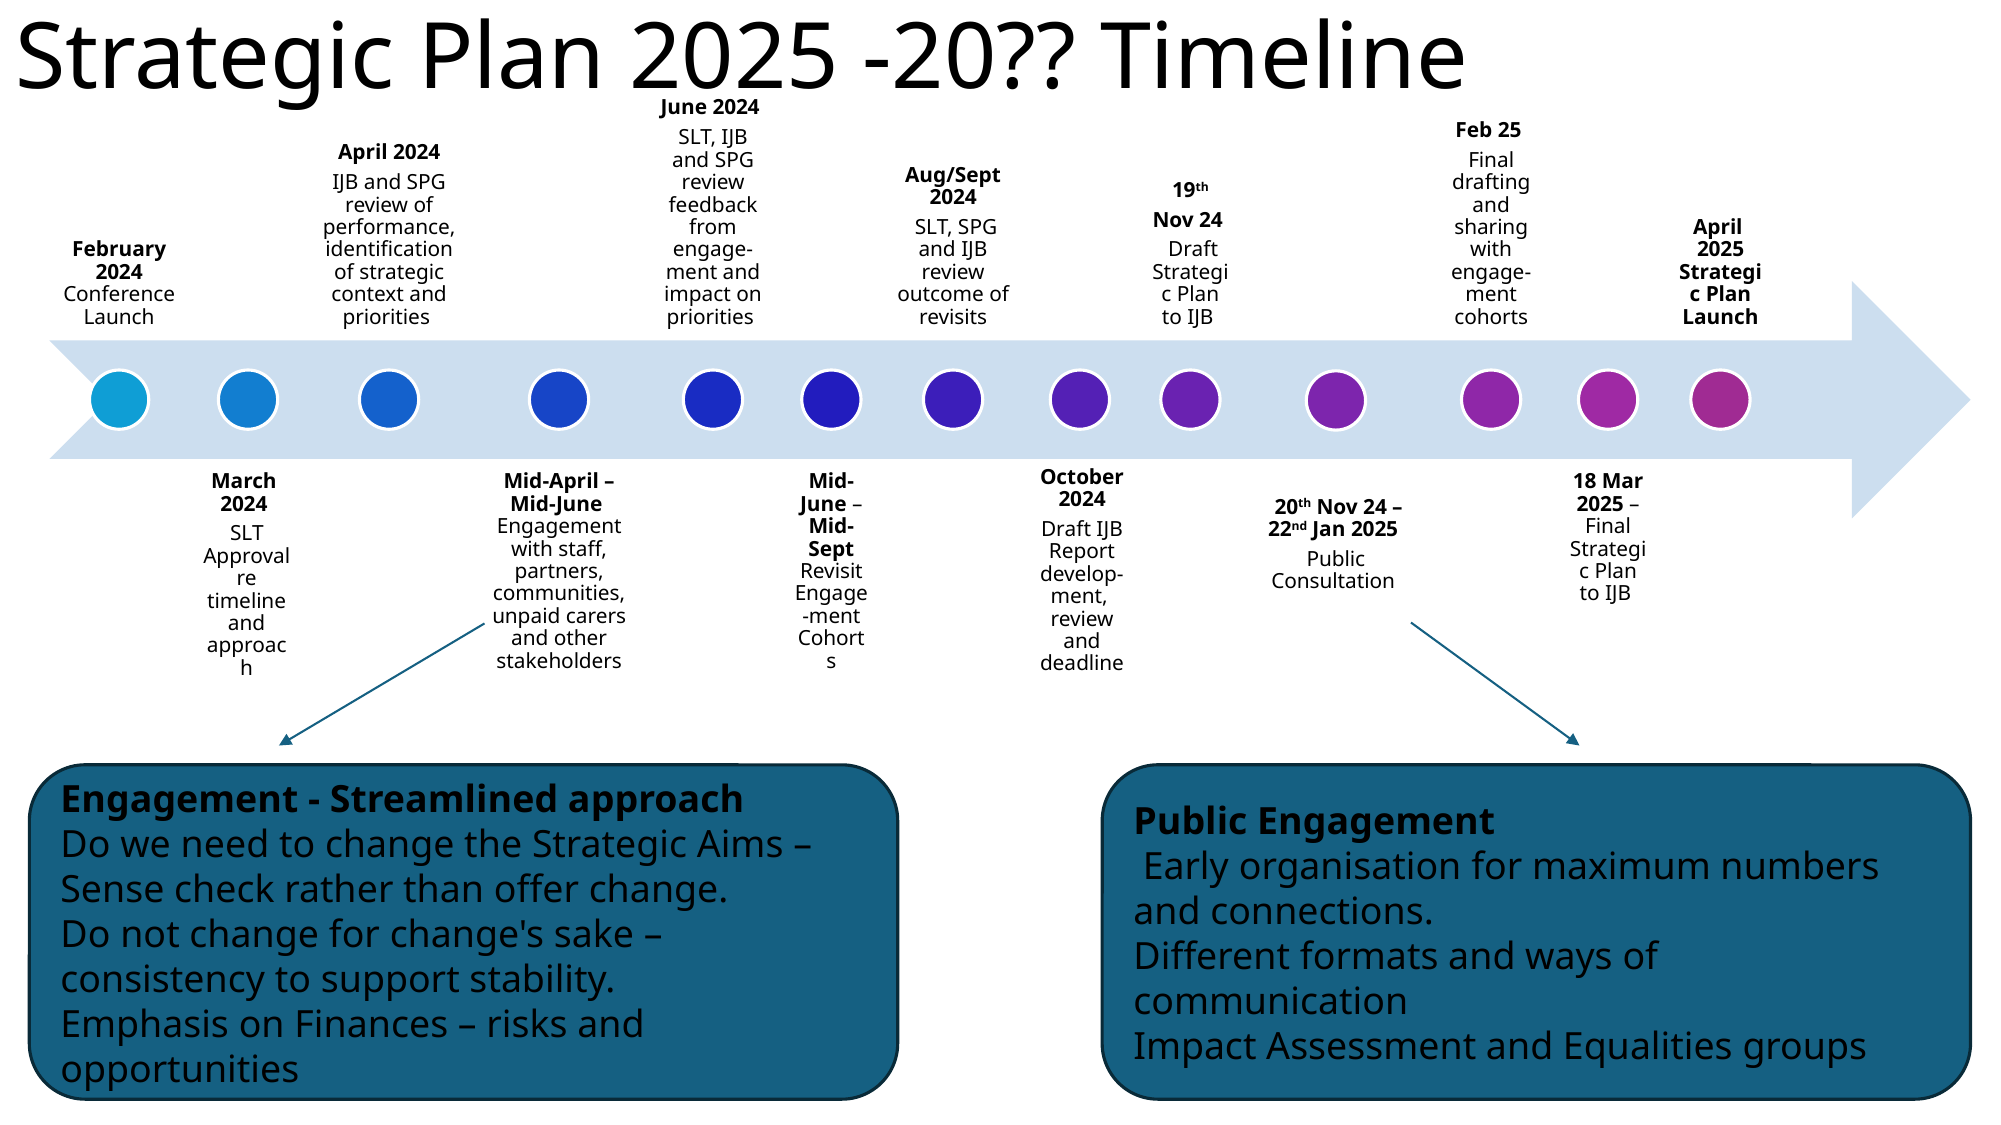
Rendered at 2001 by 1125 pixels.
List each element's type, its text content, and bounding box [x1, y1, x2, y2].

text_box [48, 102, 1972, 697]
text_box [278, 622, 485, 746]
title Strategic Plan 2025 -20?? Timeline [0, 0, 2000, 118]
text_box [1410, 622, 1581, 747]
text_box Public Engagement Early organisation for maximum numbers and connections. Different formats and ways of communication Impact Assessment and Equalities groups [1100, 763, 1973, 1101]
text_box Engagement - Streamlined approach Do we need to change the Strategic Aims – Sense check rather than offer change. Do not change for change's sake – consistency to support stability. Emphasis on Finances – risks and opportunities [27, 763, 900, 1101]
